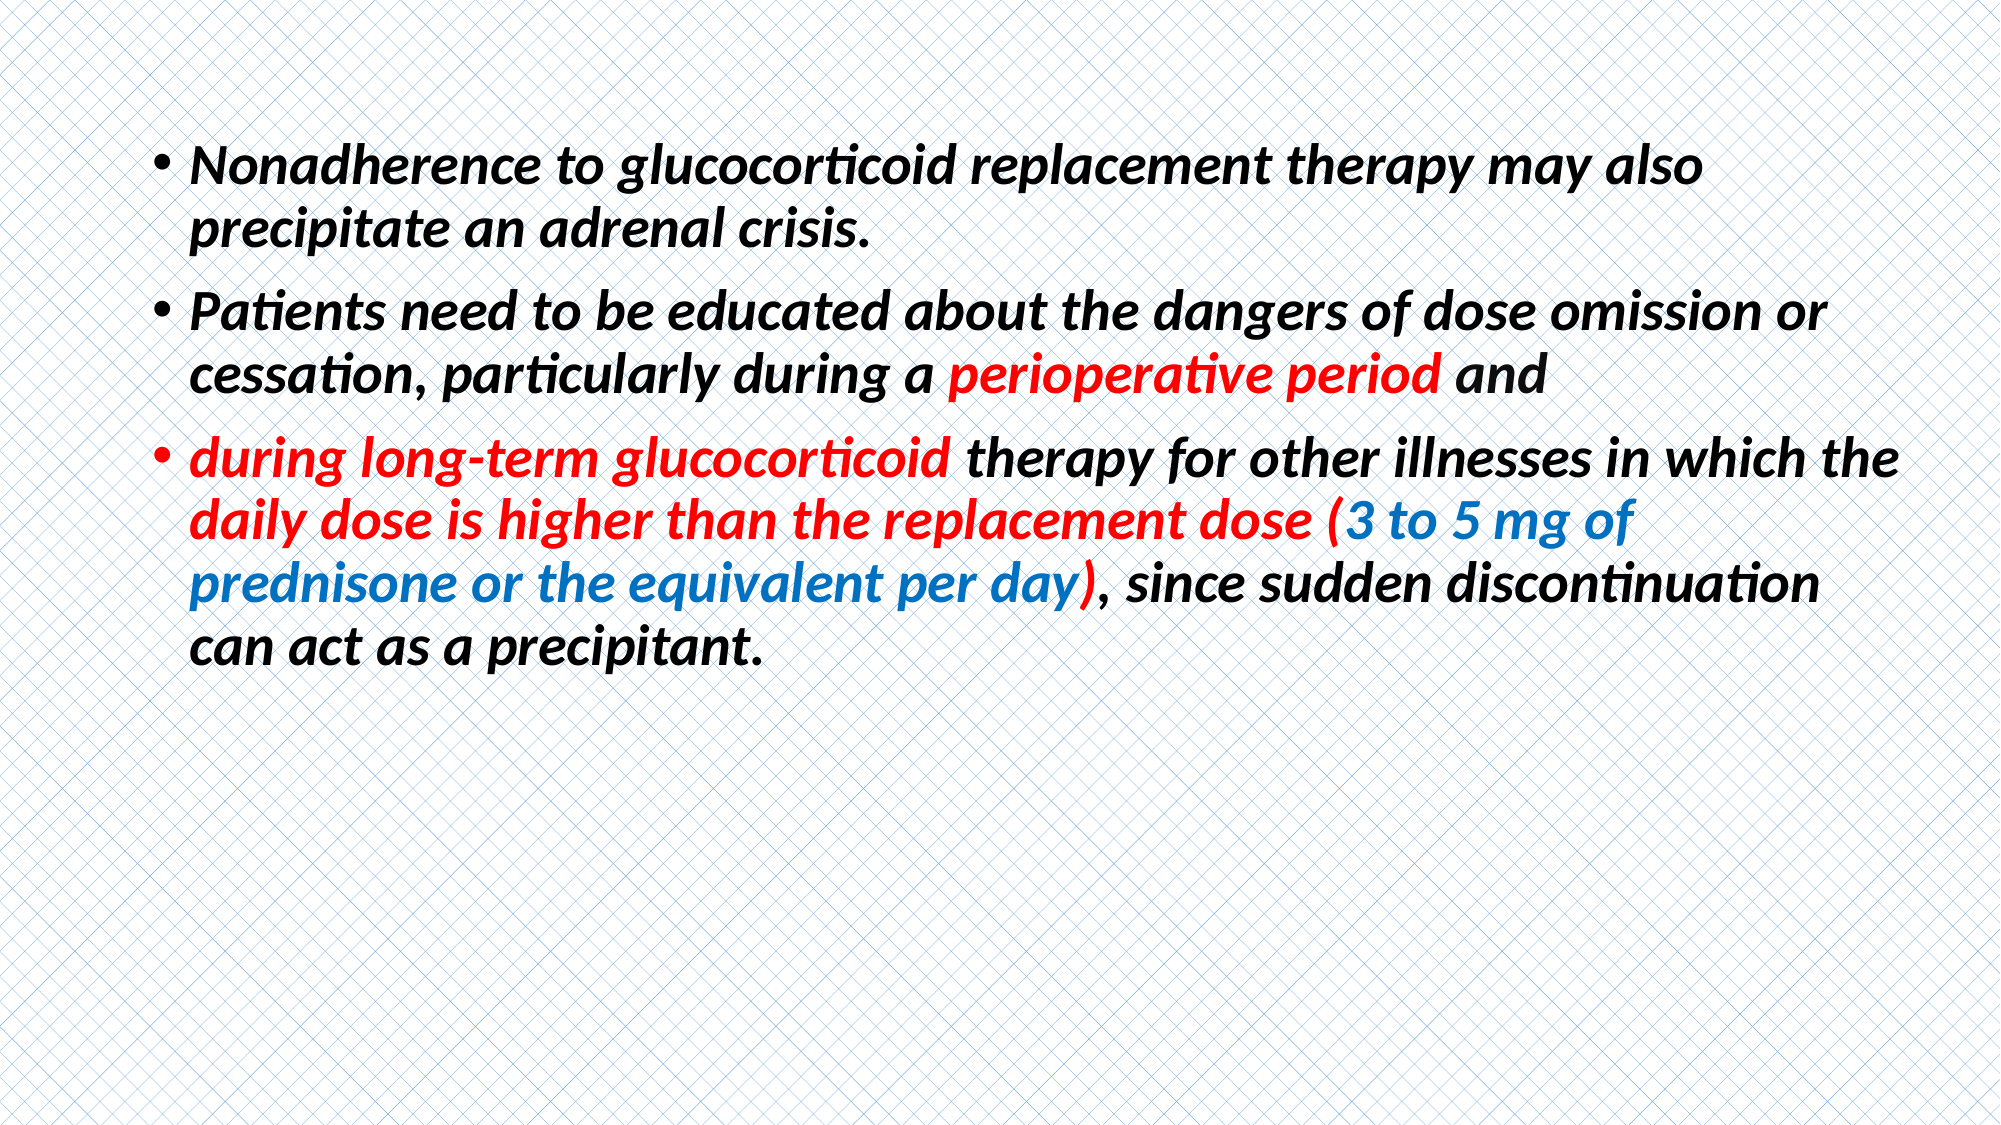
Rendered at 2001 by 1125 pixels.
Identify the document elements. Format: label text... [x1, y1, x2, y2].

list Nonadherence to glucocorticoid replacement therapy may also precipitate an adrenal crisis. Patients need to be educated about the dangers of dose omission or cessation, particularly during a perioperative period and during long-term glucocorticoid therapy for other illnesses in which the daily dose is higher than the replacement dose (3 to 5 mg of prednisone or the equivalent per day), since sudden discontinuation can act as a precipitant. [137, 126, 1929, 1089]
